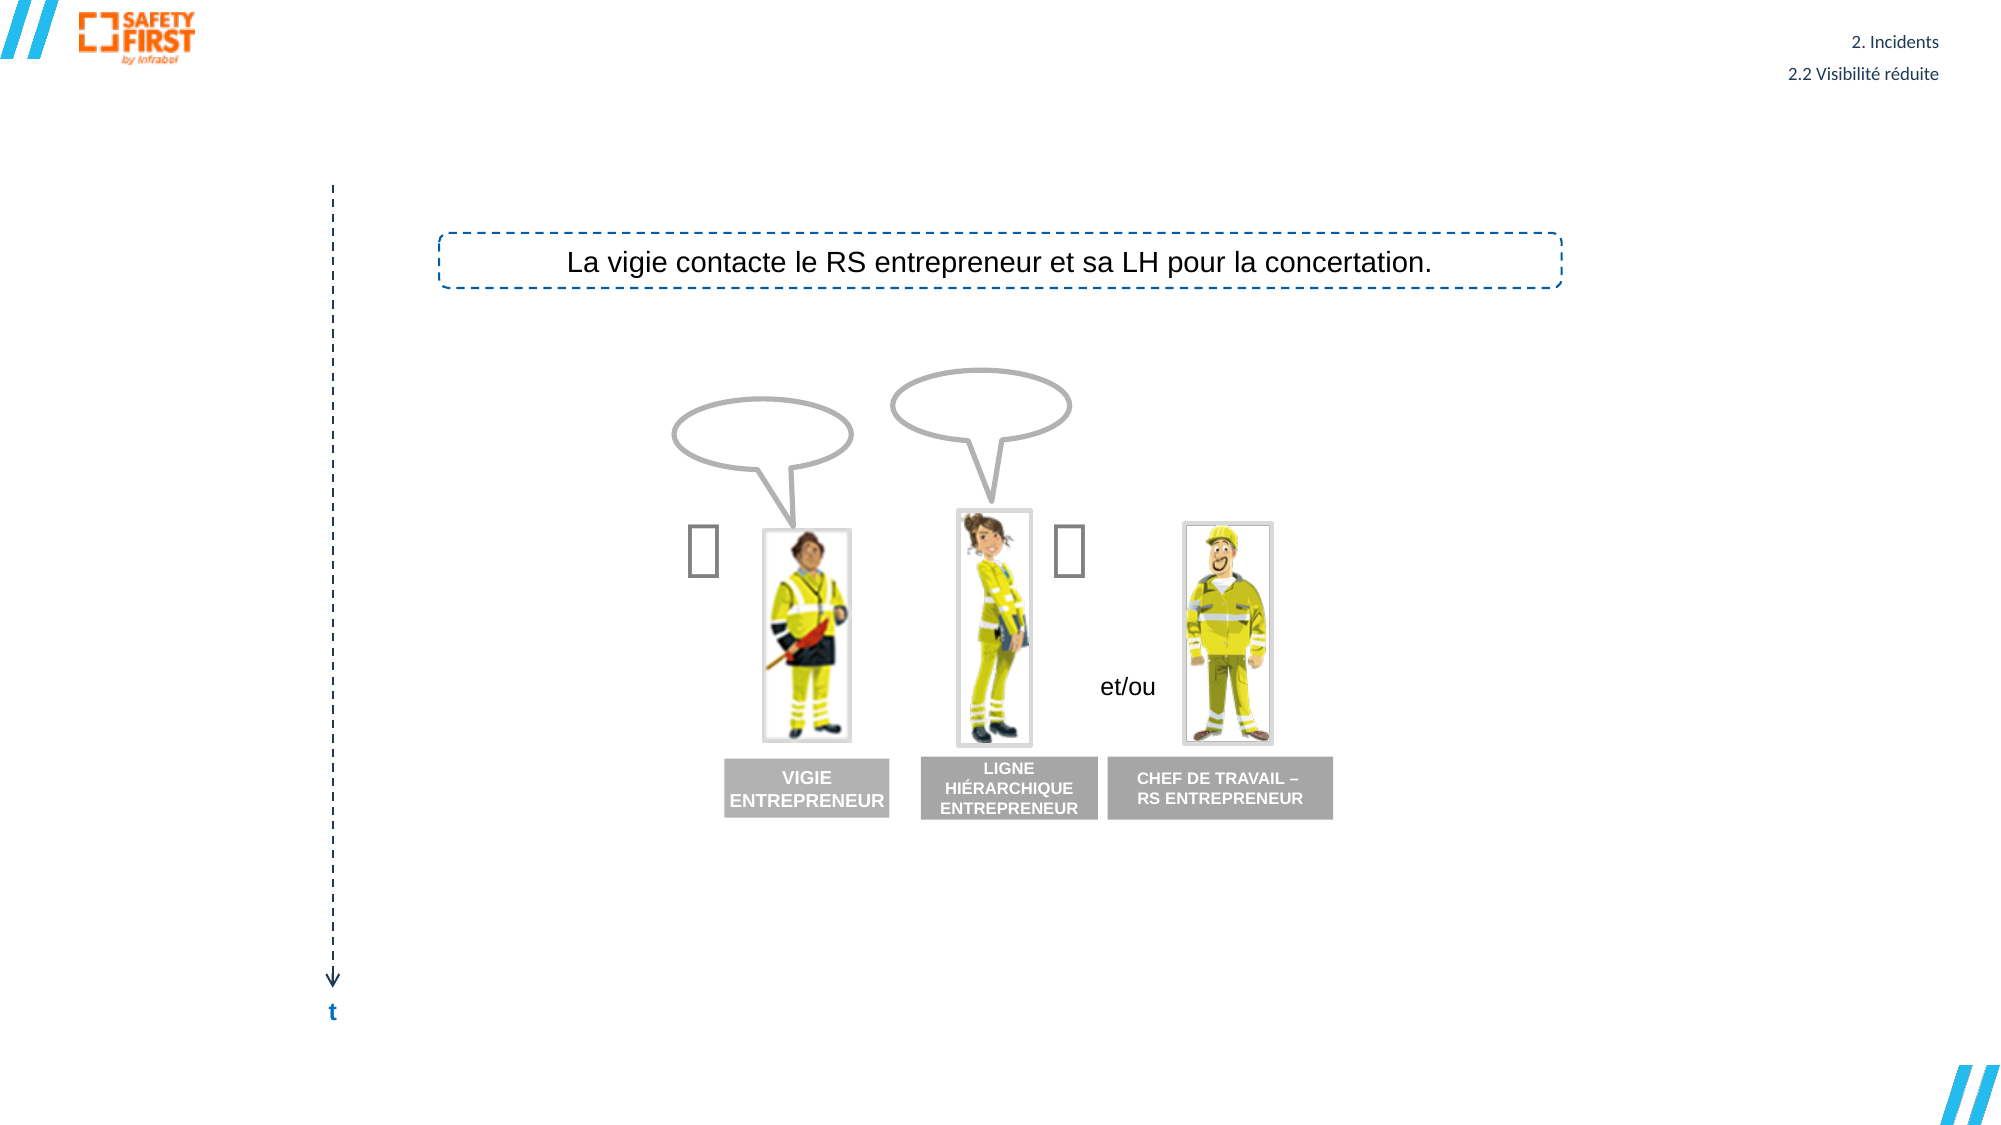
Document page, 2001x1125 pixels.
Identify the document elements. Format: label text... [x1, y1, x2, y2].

text_box  [1010, 495, 1129, 601]
picture [762, 528, 852, 743]
text_box La vigie contacte le RS entrepreneur et sa LH pour la concertation. [439, 232, 1562, 289]
text_box t [303, 987, 363, 1033]
picture [79, 12, 195, 65]
list 2. Incidents 2.2 Visibilité réduite [1496, 25, 1954, 85]
text_box CHEF DE TRAVAIL – RS ENTREPRENEUR [1107, 756, 1334, 820]
text_box VIGIE ENTREPRENEUR [724, 758, 890, 818]
picture [1940, 1065, 2000, 1125]
picture [1182, 521, 1274, 746]
picture [0, 0, 59, 59]
text_box [673, 398, 852, 527]
text_box  [644, 495, 763, 601]
text_box et/ou [1085, 663, 1182, 709]
text_box [892, 370, 1070, 502]
text_box LIGNE HIÉRARCHIQUE ENTREPRENEUR [920, 756, 1098, 820]
picture [960, 512, 1029, 744]
